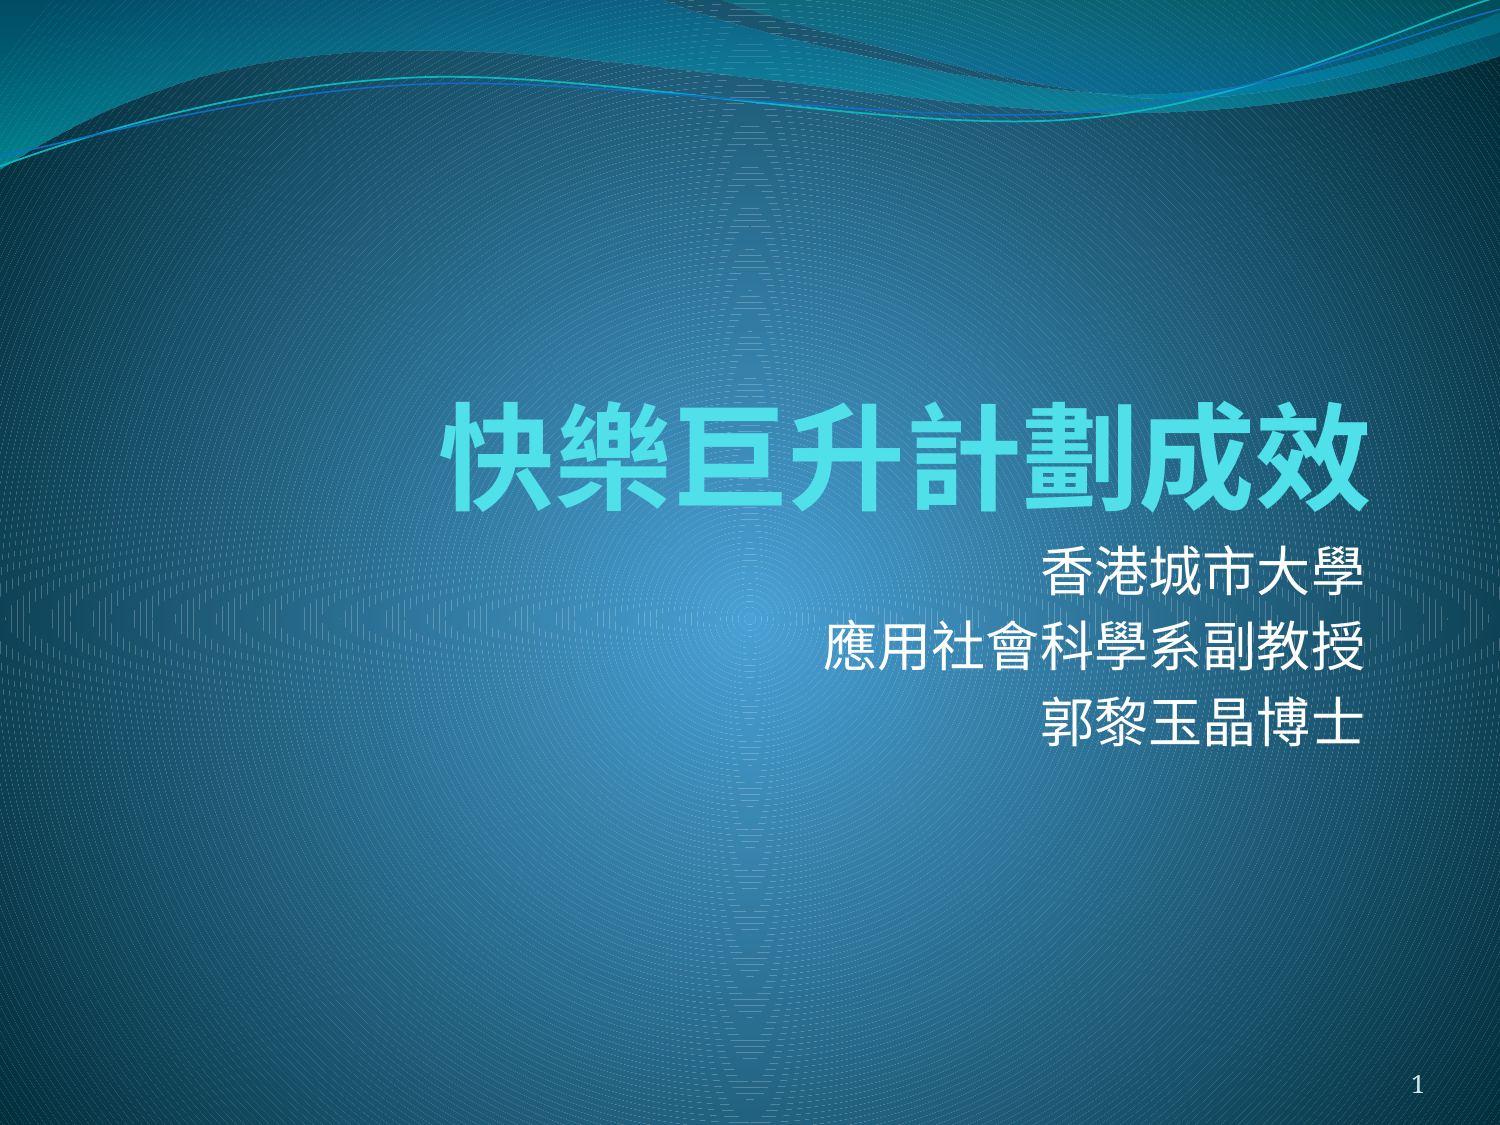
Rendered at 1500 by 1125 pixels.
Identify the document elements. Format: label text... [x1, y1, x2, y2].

subtitle 香港城市大學 應用社會科學系副教授 郭黎玉晶博士 [87, 529, 1376, 818]
title 快樂巨升計劃成效 [87, 224, 1376, 525]
slide_number 1 [1299, 1042, 1425, 1103]
